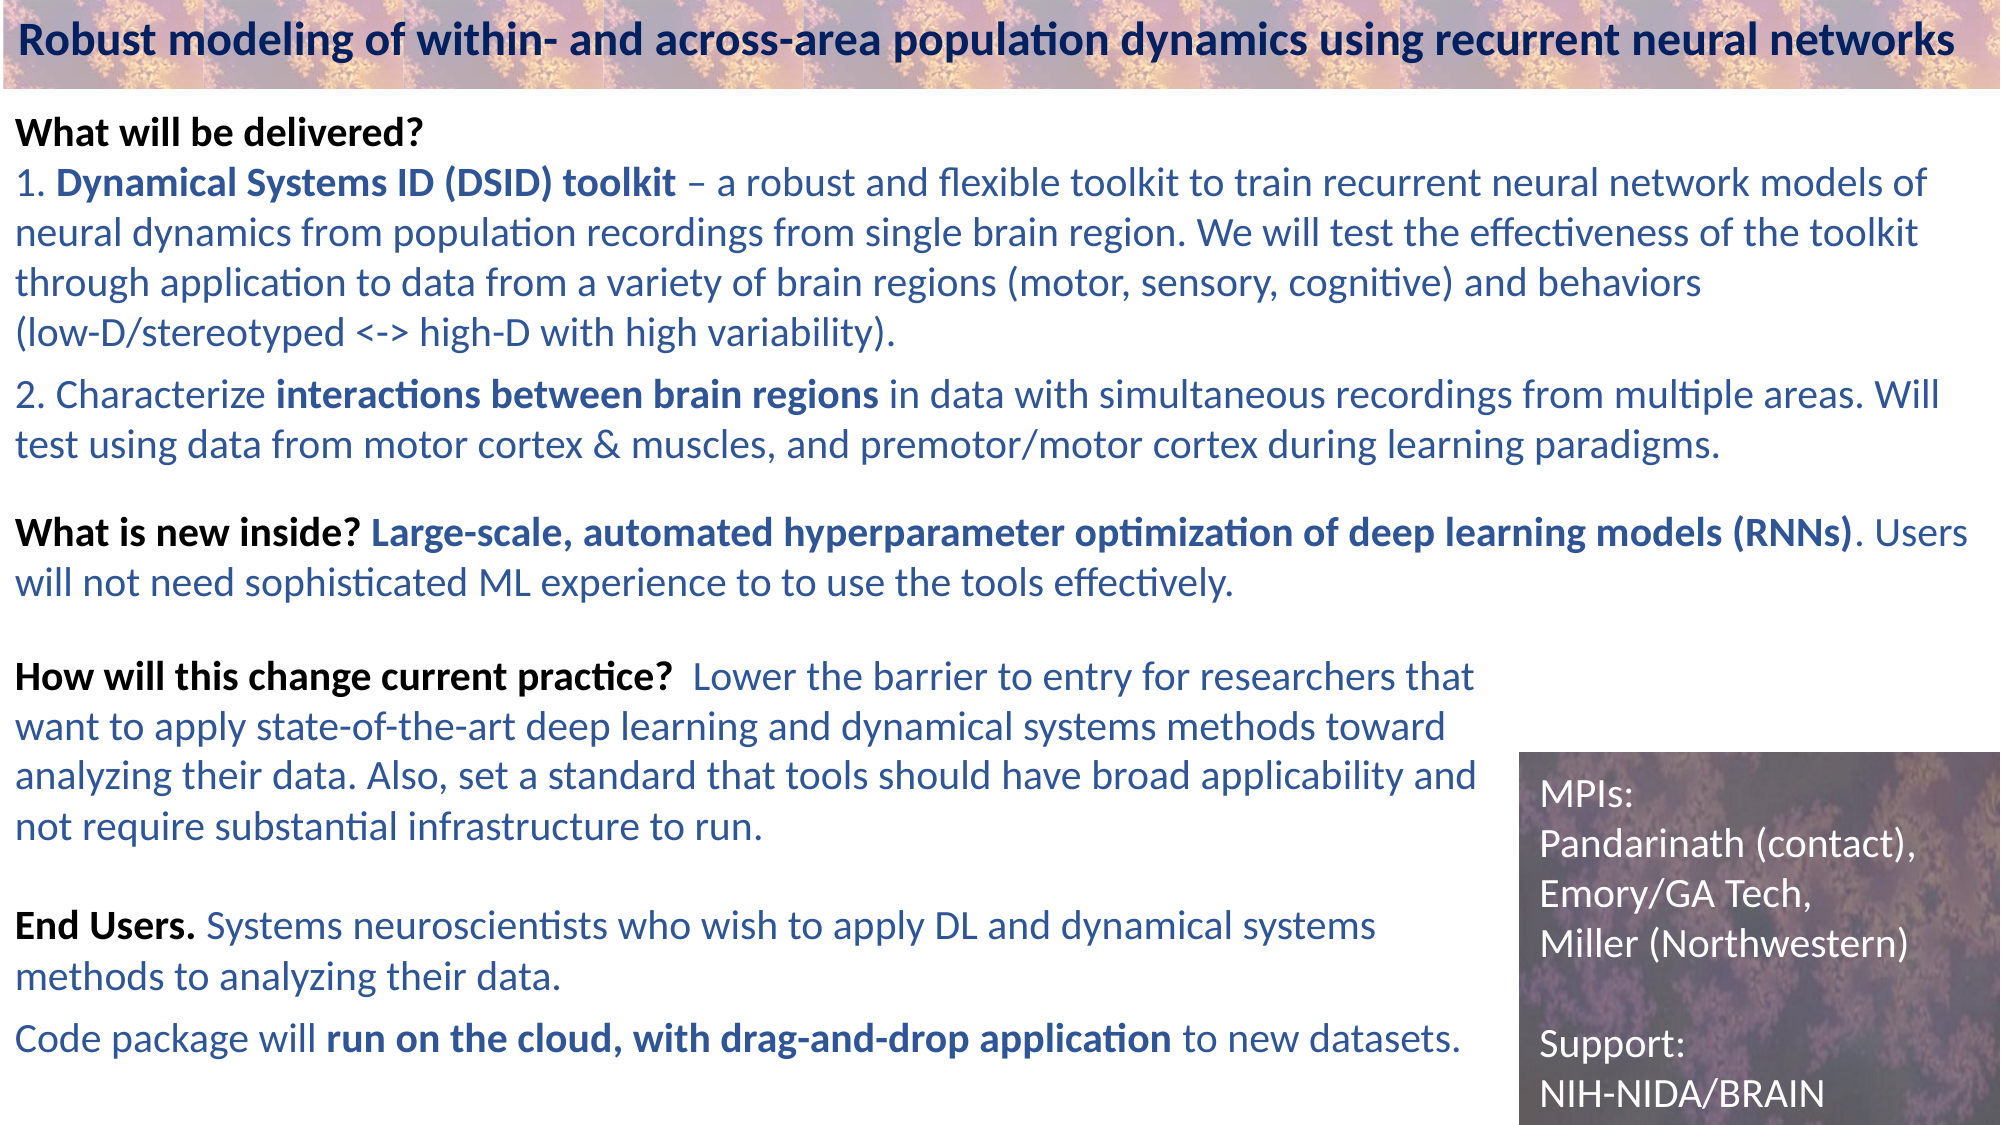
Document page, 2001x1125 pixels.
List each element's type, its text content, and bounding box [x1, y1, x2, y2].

picture [3, 0, 2000, 89]
text_box How will this change current practice? Lower the barrier to entry for researchers that want to apply state-of-the-art deep learning and dynamical systems methods toward analyzing their data. Also, set a standard that tools should have broad applicability and not require substantial infrastructure to run. End Users. Systems neuroscientists who wish to apply DL and dynamical systems methods to analyzing their data. Code package will run on the cloud, with drag-and-drop application to new datasets. [0, 640, 1498, 1069]
text_box What will be delivered? 1. Dynamical Systems ID (DSID) toolkit – a robust and flexible toolkit to train recurrent neural network models of neural dynamics from population recordings from single brain region. We will test the effectiveness of the toolkit through application to data from a variety of brain regions (motor, sensory, cognitive) and behaviors (low-D/stereotyped <-> high-D with high variability). 2. Characterize interactions between brain regions in data with simultaneous recordings from multiple areas. Will test using data from motor cortex & muscles, and premotor/motor cortex during learning paradigms. What is new inside? Large-scale, automated hyperparameter optimization of deep learning models (RNNs). Users will not need sophisticated ML experience to to use the tools effectively. [0, 96, 2000, 612]
picture [1518, 752, 2000, 1125]
